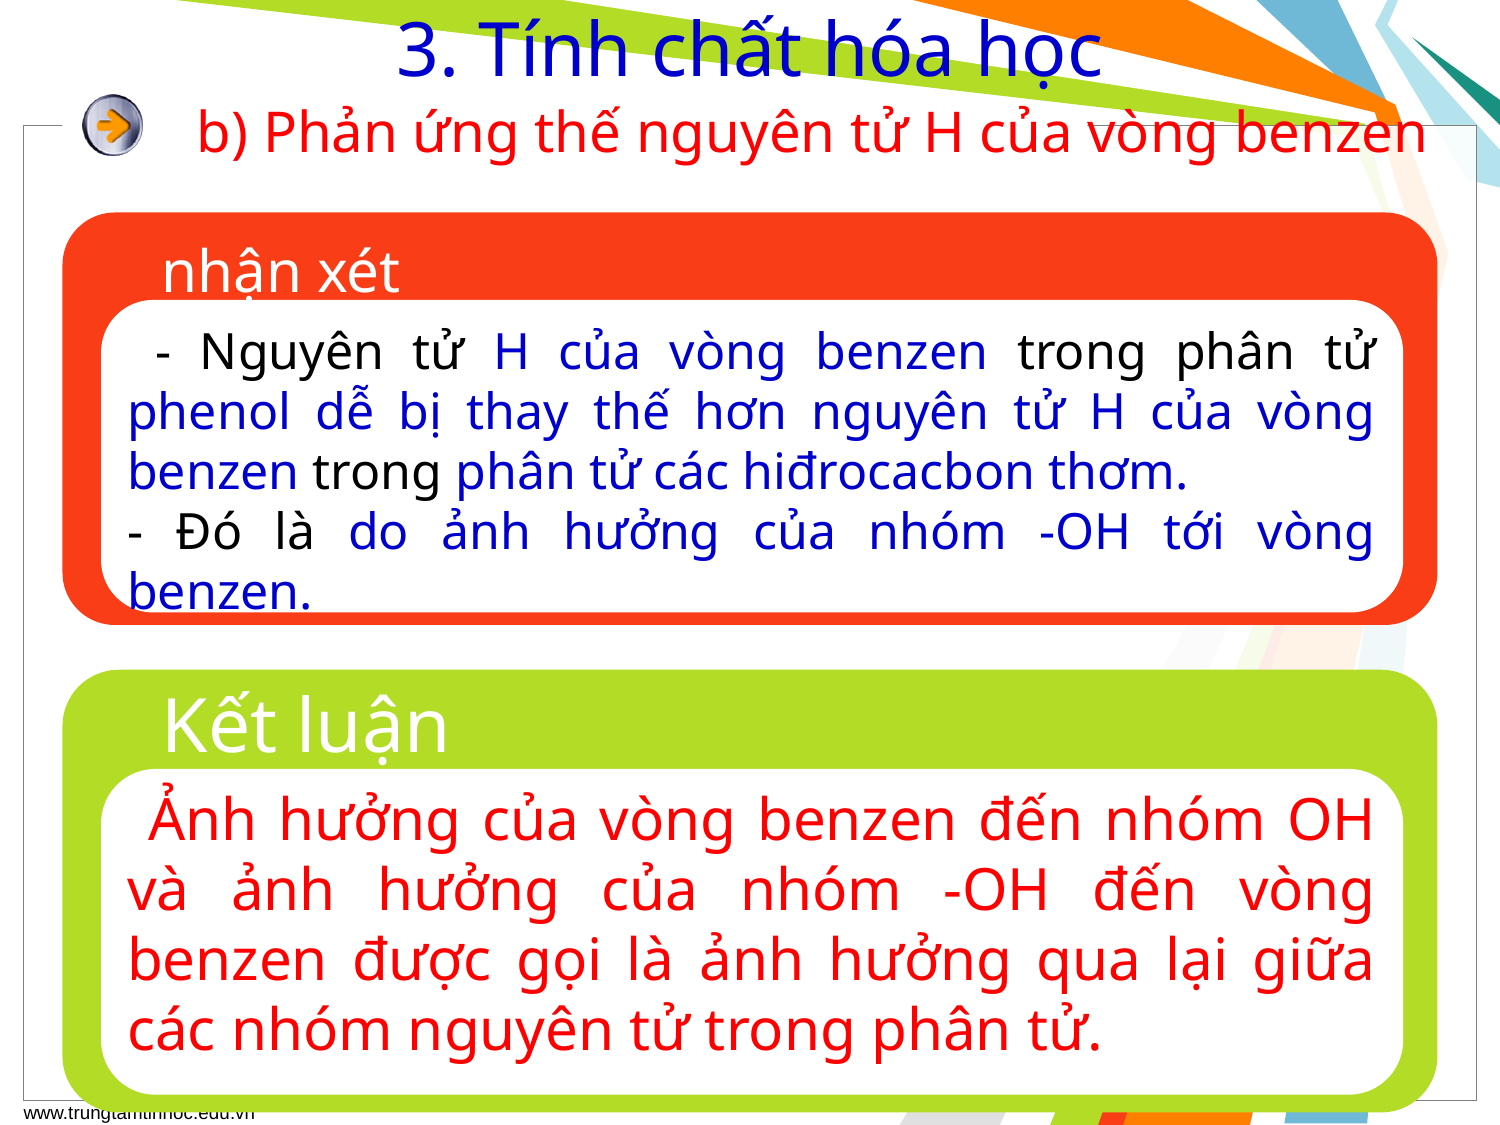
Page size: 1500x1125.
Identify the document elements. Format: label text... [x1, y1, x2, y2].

text_box - Nguyên tử H của vòng benzen trong phân tử phenol dễ bị thay thế hơn nguyên tử H của vòng benzen trong phân tử các hiđrocacbon thơm. - Đó là do ảnh hưởng của nhóm -OH tới vòng benzen. [112, 312, 1391, 628]
text_box [62, 669, 1438, 1113]
text_box [101, 320, 112, 593]
text_box nhận xét [87, 226, 475, 312]
text_box [475, 299, 1385, 312]
text_box Kết luận [112, 669, 500, 774]
text_box [500, 768, 1372, 774]
text_box 3. Tính chất hóa học [0, 0, 1500, 99]
text_box [101, 789, 1404, 1095]
text_box Ảnh hưởng của vòng benzen đến nhóm OH và ảnh hưởng của nhóm -OH đến vòng benzen được gọi là ảnh hưởng qua lại giữa các nhóm nguyên tử trong phân tử. [112, 774, 1391, 1070]
text_box [62, 212, 1438, 625]
text_box b) Phản ứng thế nguyên tử H của vòng benzen [75, 99, 1500, 172]
text_box [1391, 318, 1404, 594]
